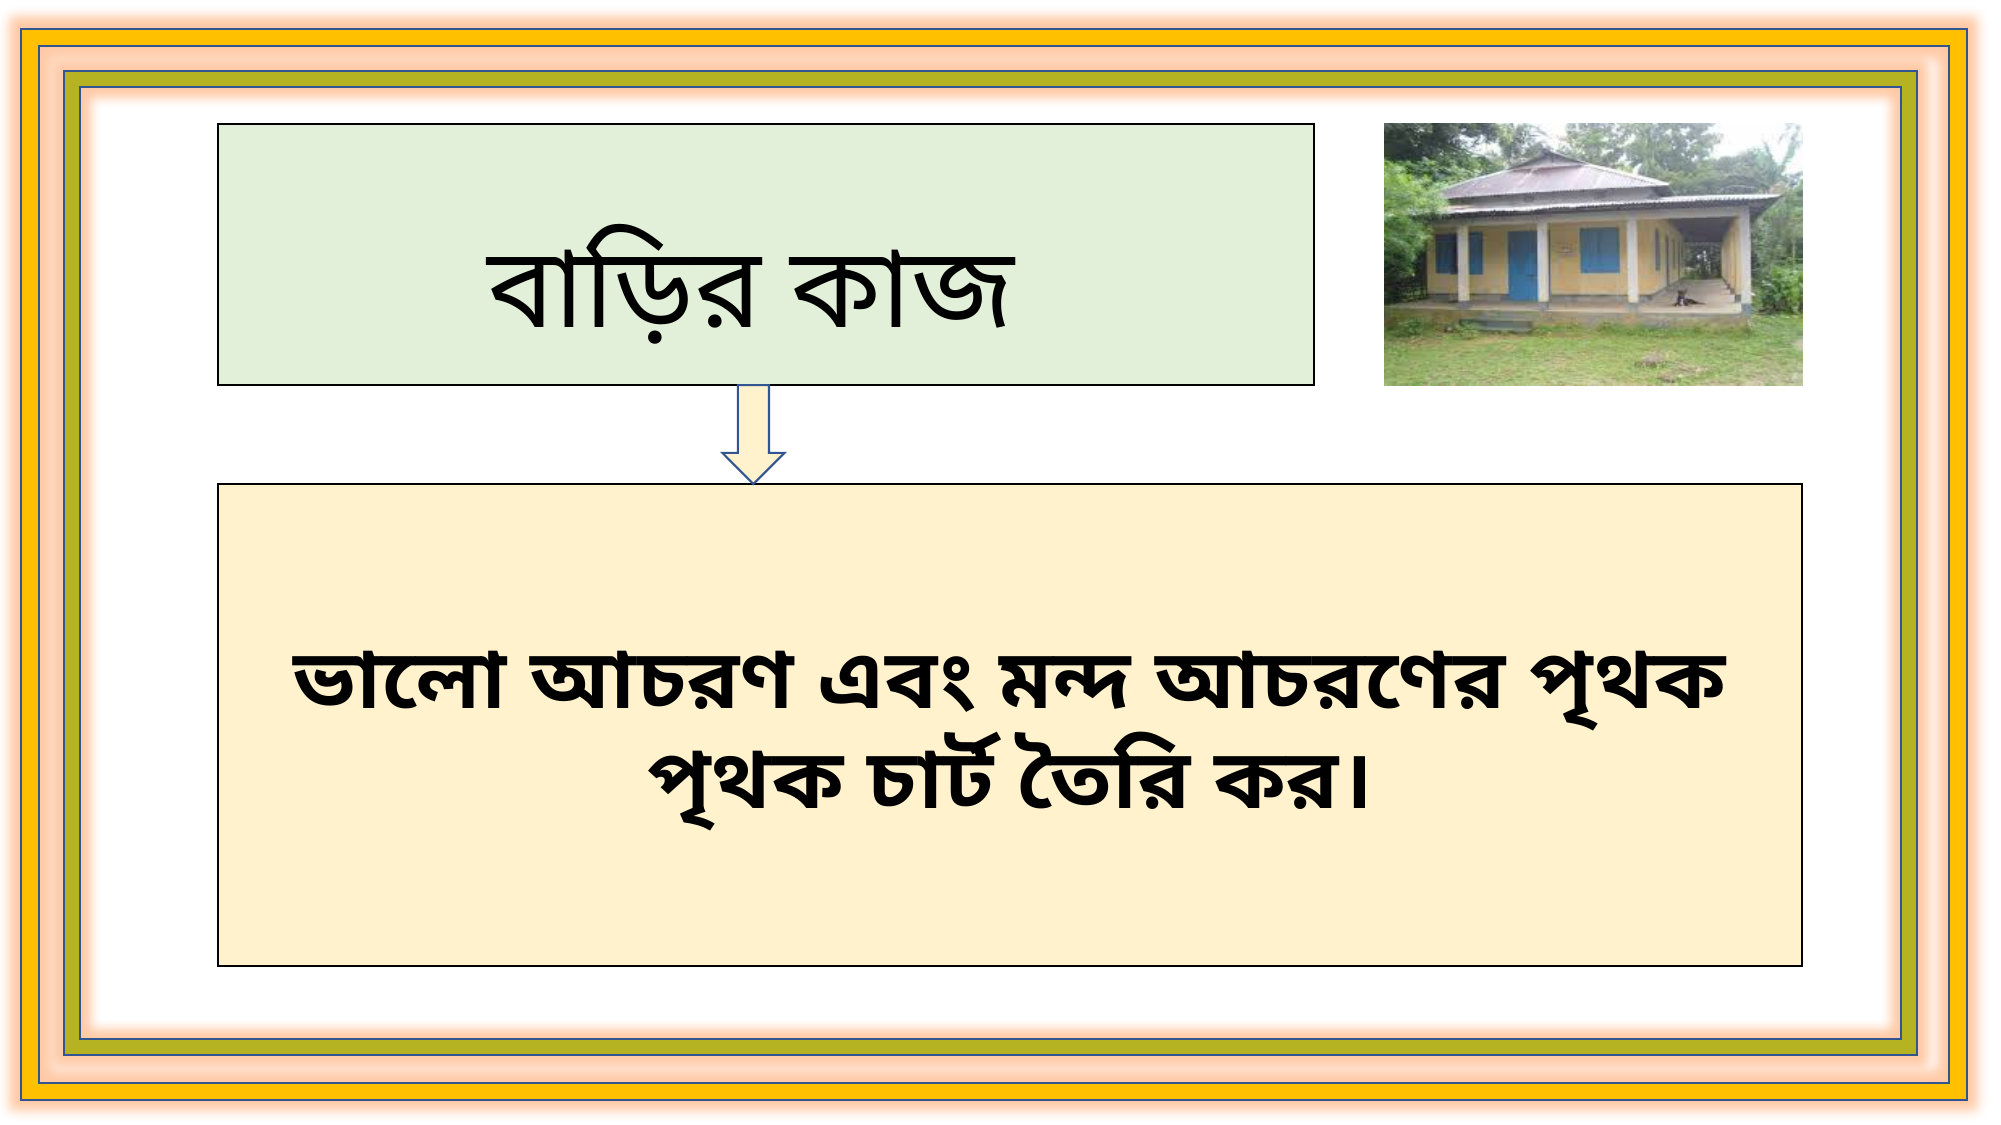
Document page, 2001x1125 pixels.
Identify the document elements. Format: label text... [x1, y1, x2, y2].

text_box বাড়ির কাজ [472, 207, 1060, 358]
text_box [719, 384, 788, 486]
text_box ভালো আচরণ এবং মন্দ আচরণের পৃথক পৃথক চার্ট তৈরি কর। [217, 483, 1803, 967]
text_box [20, 28, 1968, 1101]
picture [1384, 123, 1803, 386]
text_box [217, 123, 1315, 386]
text_box [63, 70, 1918, 1056]
